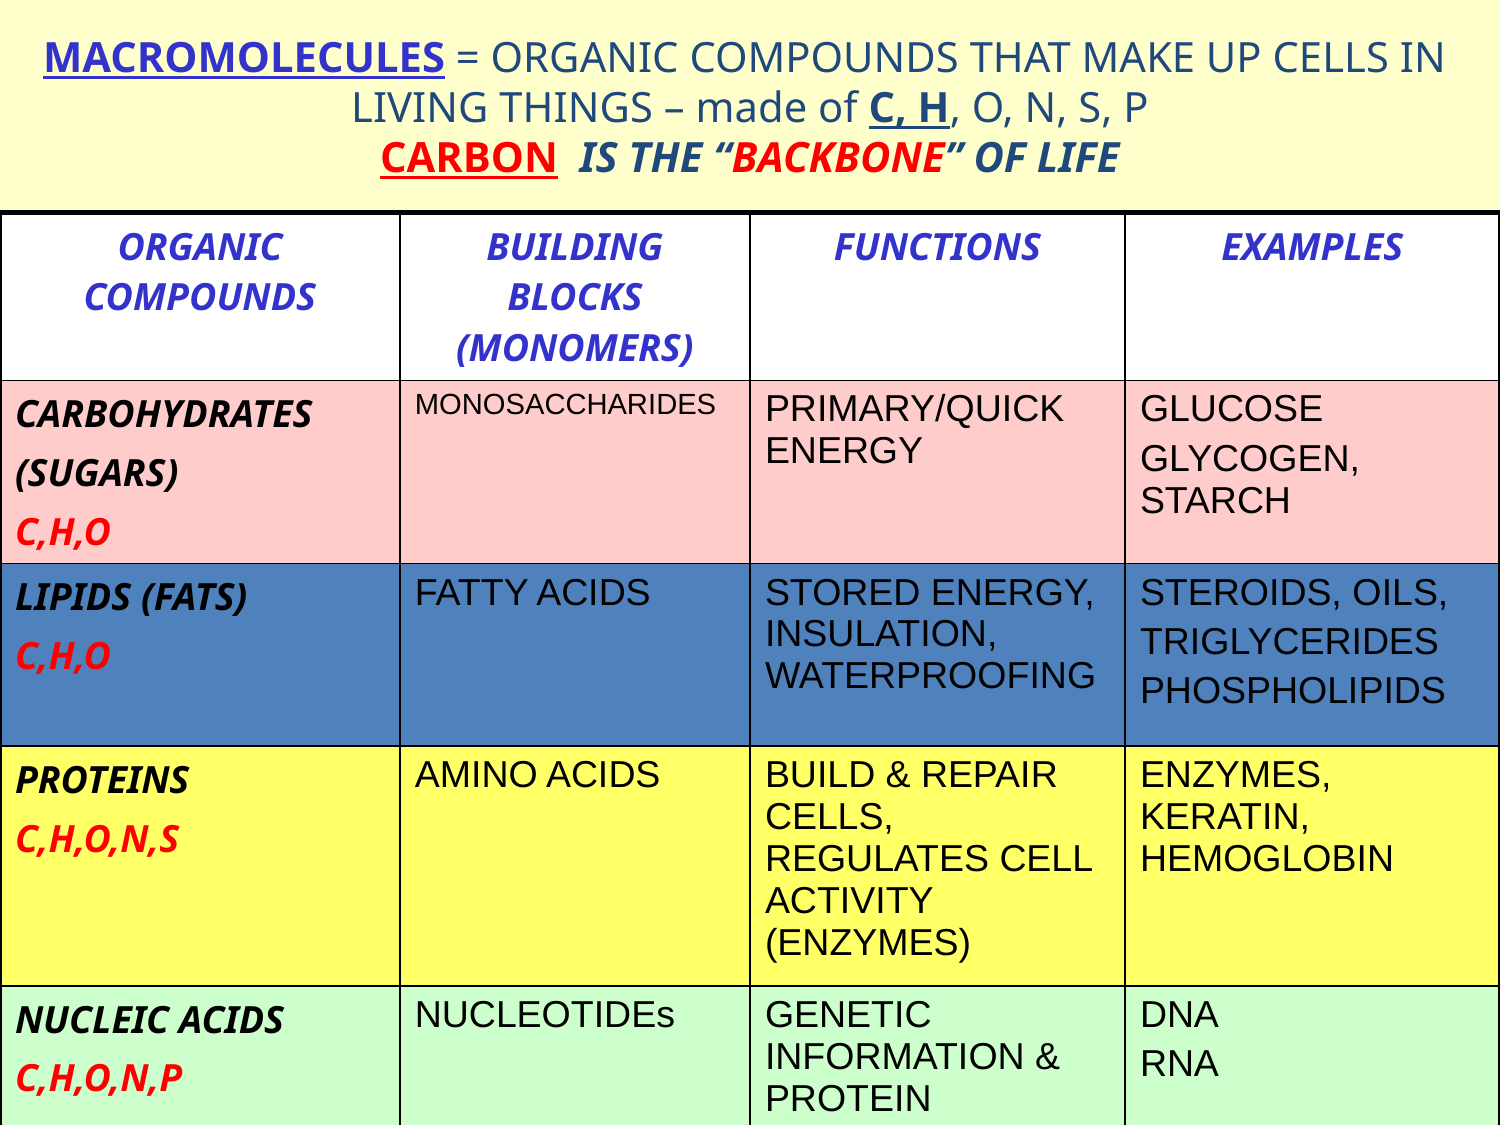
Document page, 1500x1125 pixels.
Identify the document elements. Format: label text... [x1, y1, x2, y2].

table_cell ENZYMES, KERATIN, HEMOGLOBIN [1126, 747, 1498, 985]
title MACROMOLECULES = ORGANIC COMPOUNDS THAT MAKE UP CELLS IN LIVING THINGS – made of C, H, O, N, S, P CARBON IS THE “BACKBONE” OF LIFE [0, 0, 1500, 210]
table_cell PROTEINS C,H,O,N,S [2, 747, 399, 985]
table_cell GENETIC INFORMATION & PROTEIN SYNTHESIS [751, 987, 1124, 1125]
table_header EXAMPLES [1126, 215, 1498, 380]
table_cell DNA RNA [1126, 987, 1498, 1125]
table_cell STEROIDS, OILS, TRIGLYCERIDES PHOSPHOLIPIDS [1126, 564, 1498, 745]
table_cell FATTY ACIDS [401, 564, 749, 745]
table_header FUNCTIONS [751, 215, 1124, 380]
table_cell PRIMARY/QUICK ENERGY [751, 381, 1124, 563]
table_cell LIPIDS (FATS) C,H,O [2, 564, 399, 745]
table_header ORGANIC COMPOUNDS [2, 215, 399, 380]
table_cell MONOSACCHARIDES [401, 381, 749, 563]
table_cell NUCLEIC ACIDS C,H,O,N,P [2, 987, 399, 1125]
table_cell NUCLEOTIDEs [401, 987, 749, 1125]
table_cell STORED ENERGY, INSULATION, WATERPROOFING [751, 564, 1124, 745]
table_cell BUILD & REPAIR CELLS, REGULATES CELL ACTIVITY (ENZYMES) [751, 747, 1124, 985]
table_cell CARBOHYDRATES (SUGARS) C,H,O [2, 381, 399, 563]
table_cell GLUCOSE GLYCOGEN, STARCH [1126, 381, 1498, 563]
table_cell AMINO ACIDS [401, 747, 749, 985]
table_header BUILDING BLOCKS (MONOMERS) [401, 215, 749, 380]
